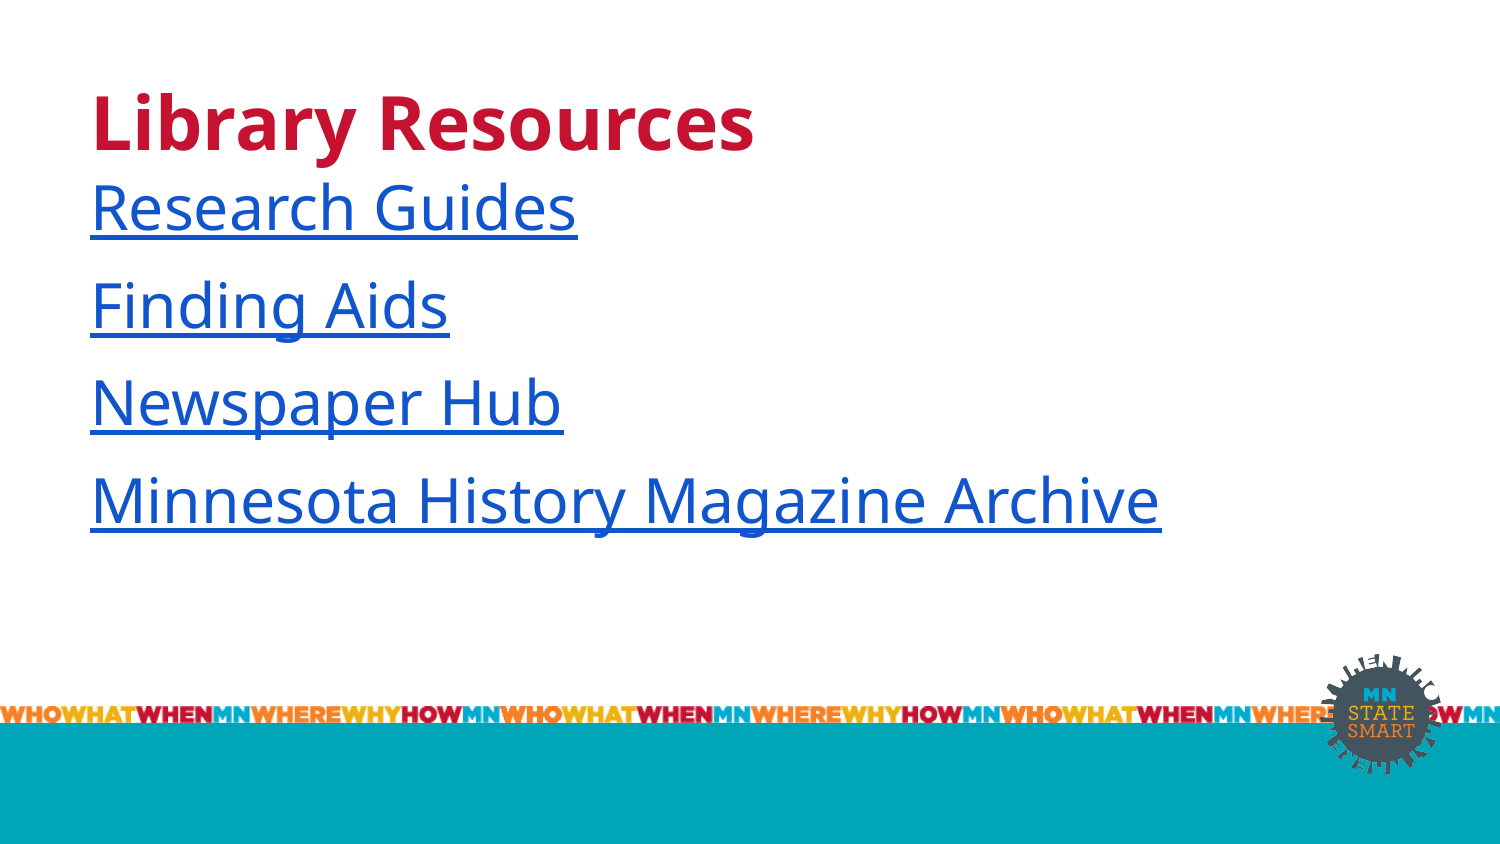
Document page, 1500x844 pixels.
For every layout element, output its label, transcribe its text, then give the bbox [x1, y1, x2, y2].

picture [0, 654, 1500, 775]
title Library Resources [75, 39, 1463, 181]
list Research Guides Finding Aids Newspaper Hub Minnesota History Magazine Archive [75, 153, 1425, 666]
